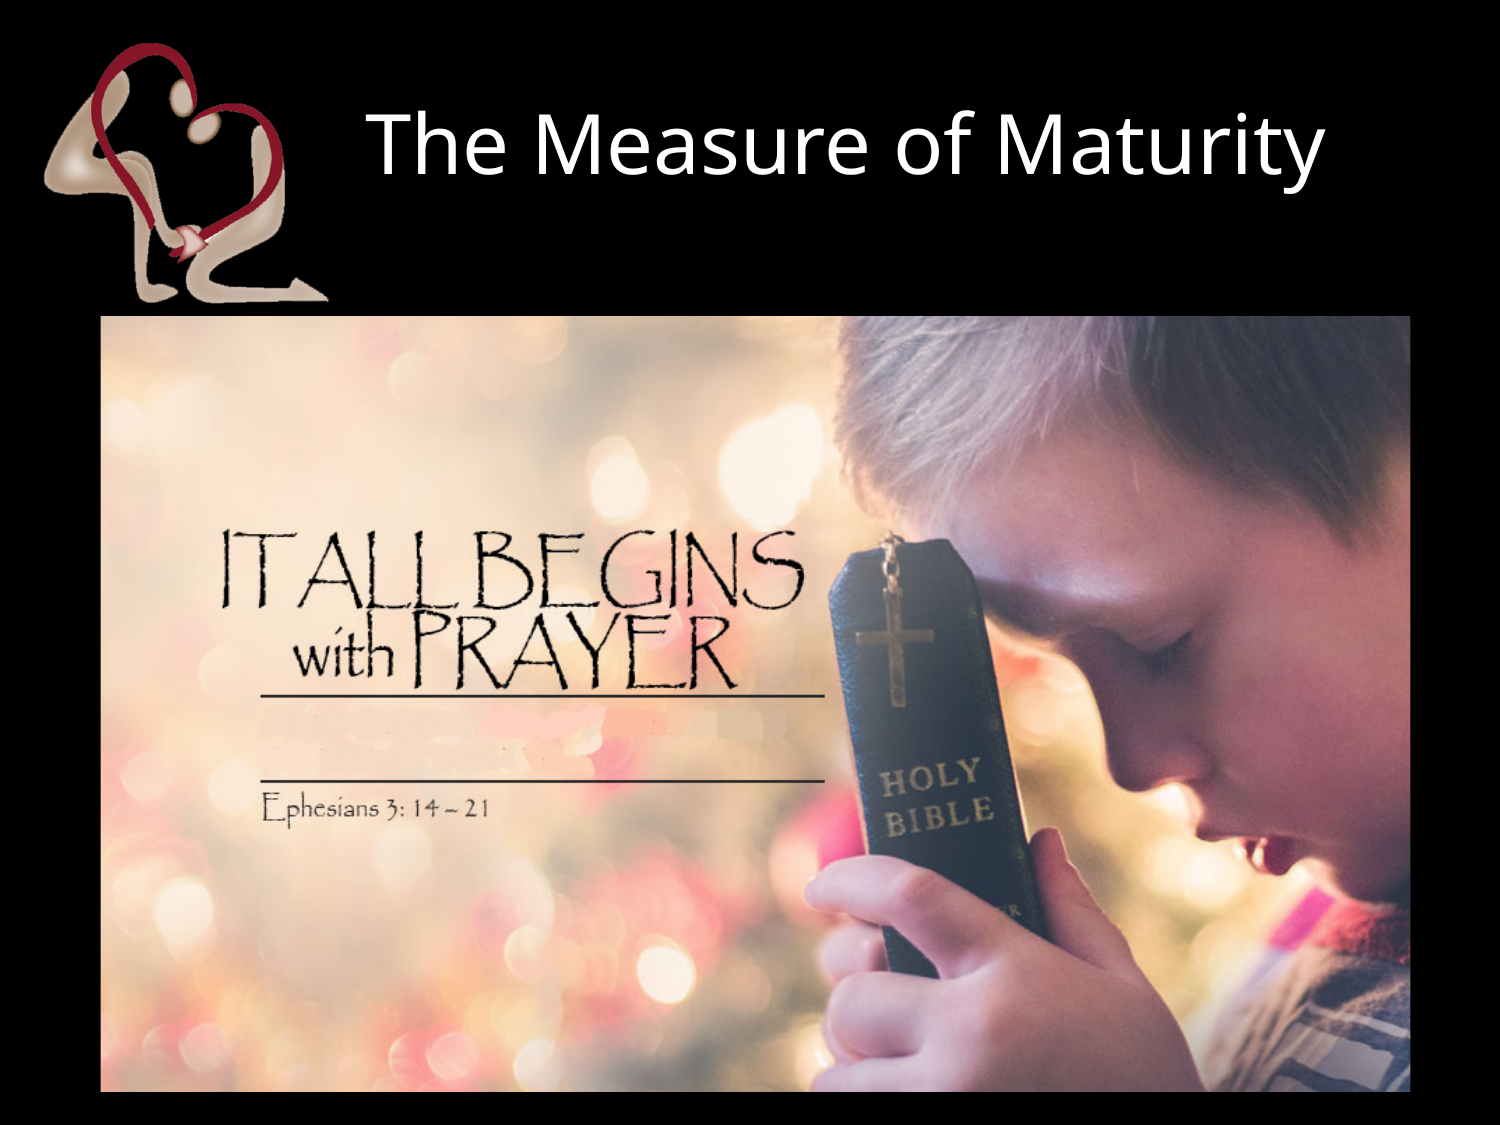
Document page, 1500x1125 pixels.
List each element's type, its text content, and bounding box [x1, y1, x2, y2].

text_box The Measure of Maturity [358, 83, 1342, 199]
picture [16, 0, 1411, 1092]
